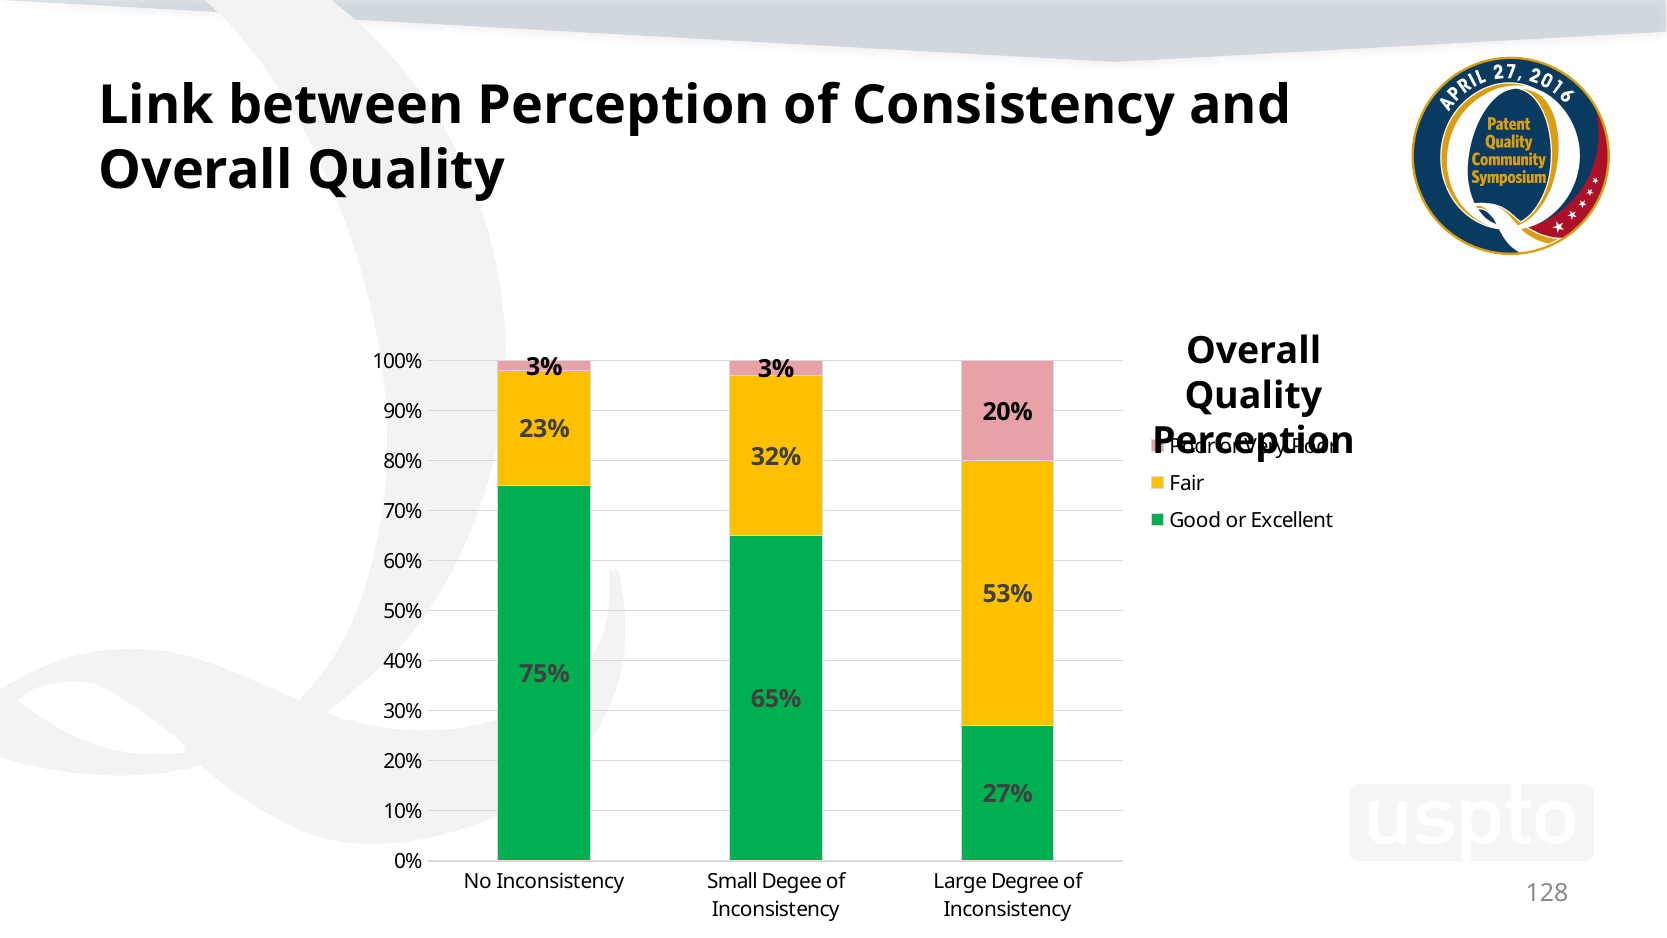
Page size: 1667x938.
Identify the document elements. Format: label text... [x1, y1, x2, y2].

title Link between Perception of Consistency and Overall Quality [83, 62, 1431, 207]
picture [0, 0, 625, 844]
chart [351, 334, 1356, 936]
text_box Overall Quality Perception [1102, 318, 1405, 469]
picture [1386, 32, 1632, 278]
slide_number 128 [1360, 868, 1584, 919]
